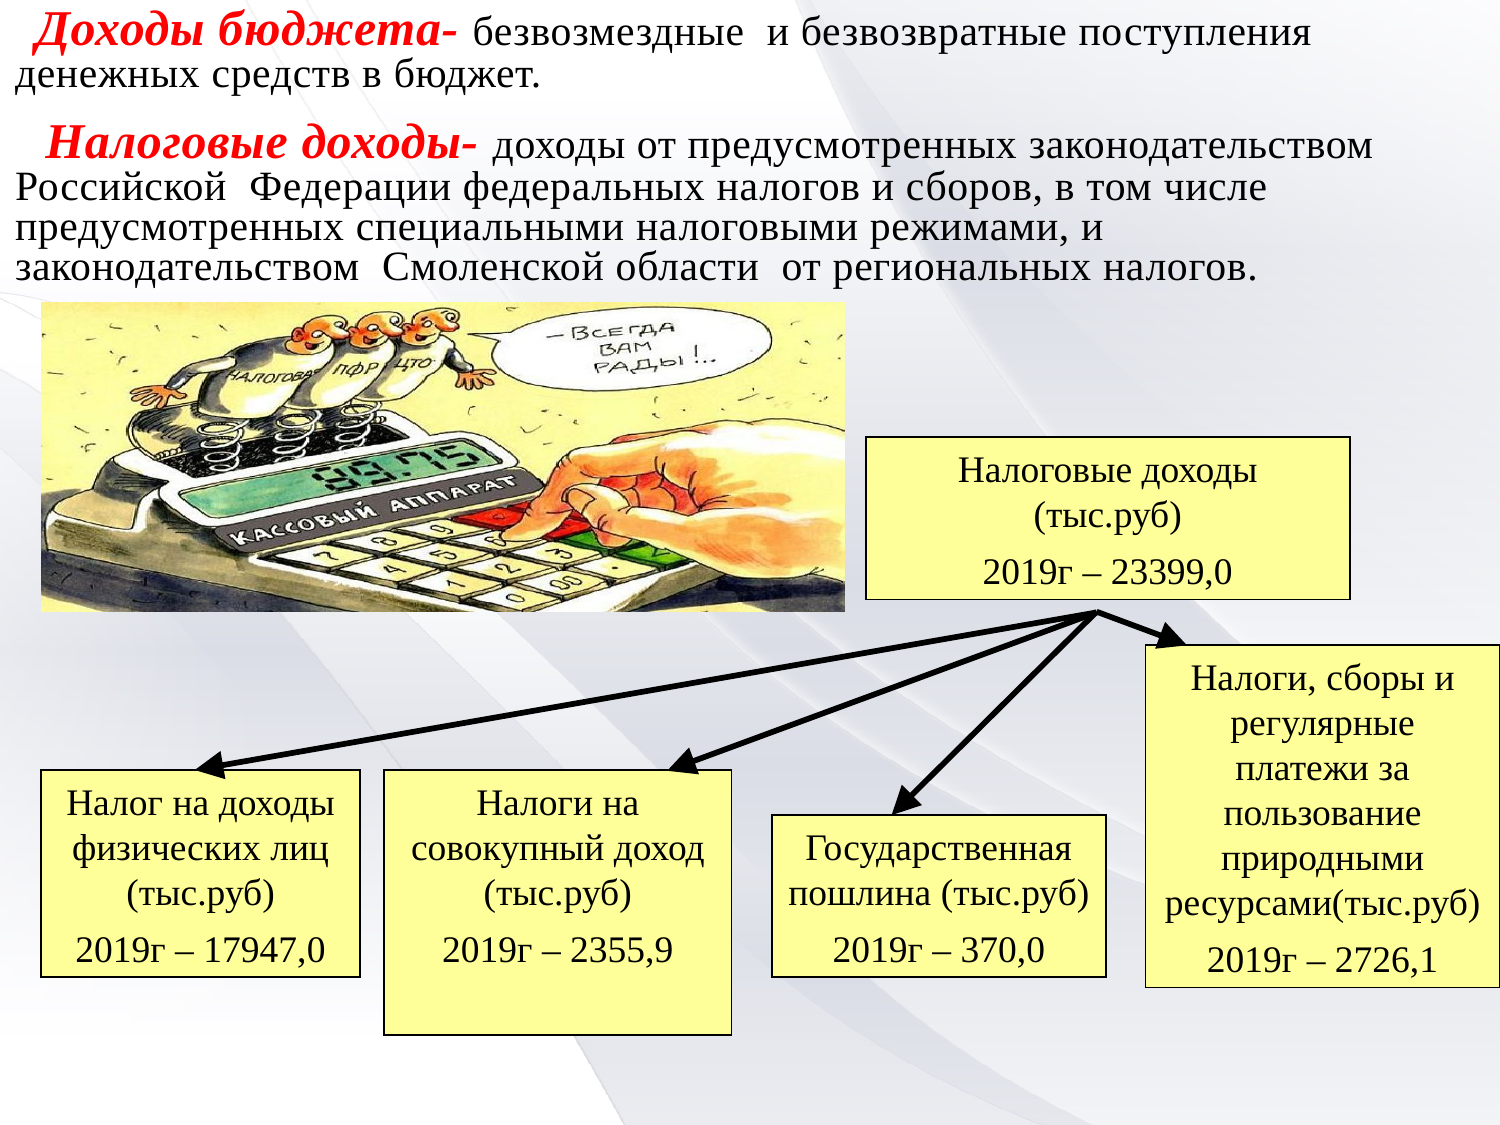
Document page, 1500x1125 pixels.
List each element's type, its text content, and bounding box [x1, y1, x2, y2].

text_box Налоговые доходы (тыс.руб) 2019г – 23399,0 [865, 437, 1350, 600]
text_box [891, 612, 1097, 816]
text_box [194, 612, 1094, 777]
picture [0, 0, 1500, 1125]
text_box Налоги на совокупный доход (тыс.руб) 2019г – 2355,9 [383, 770, 732, 1035]
list Доходы бюджета- безвозмездные и безвозвратные поступления денежных средств в бюджет. Налоговые доходы- доходы от предусмотренных законодательством Российской Федерации федеральных налогов и сборов, в том числе предусмотренных специальными налоговыми режимами, и законодательством Смоленской области от региональных налогов. [0, 0, 1449, 334]
text_box [1096, 611, 1187, 648]
text_box [667, 612, 1095, 774]
text_box Государственная пошлина (тыс.руб) 2019г – 370,0 [771, 815, 1106, 978]
text_box Налоги, сборы и регулярные платежи за пользование природными ресурсами(тыс.руб) 2019г – 2726,1 [1145, 645, 1500, 988]
text_box Налог на доходы физических лиц (тыс.руб) 2019г – 17947,0 [41, 770, 361, 978]
